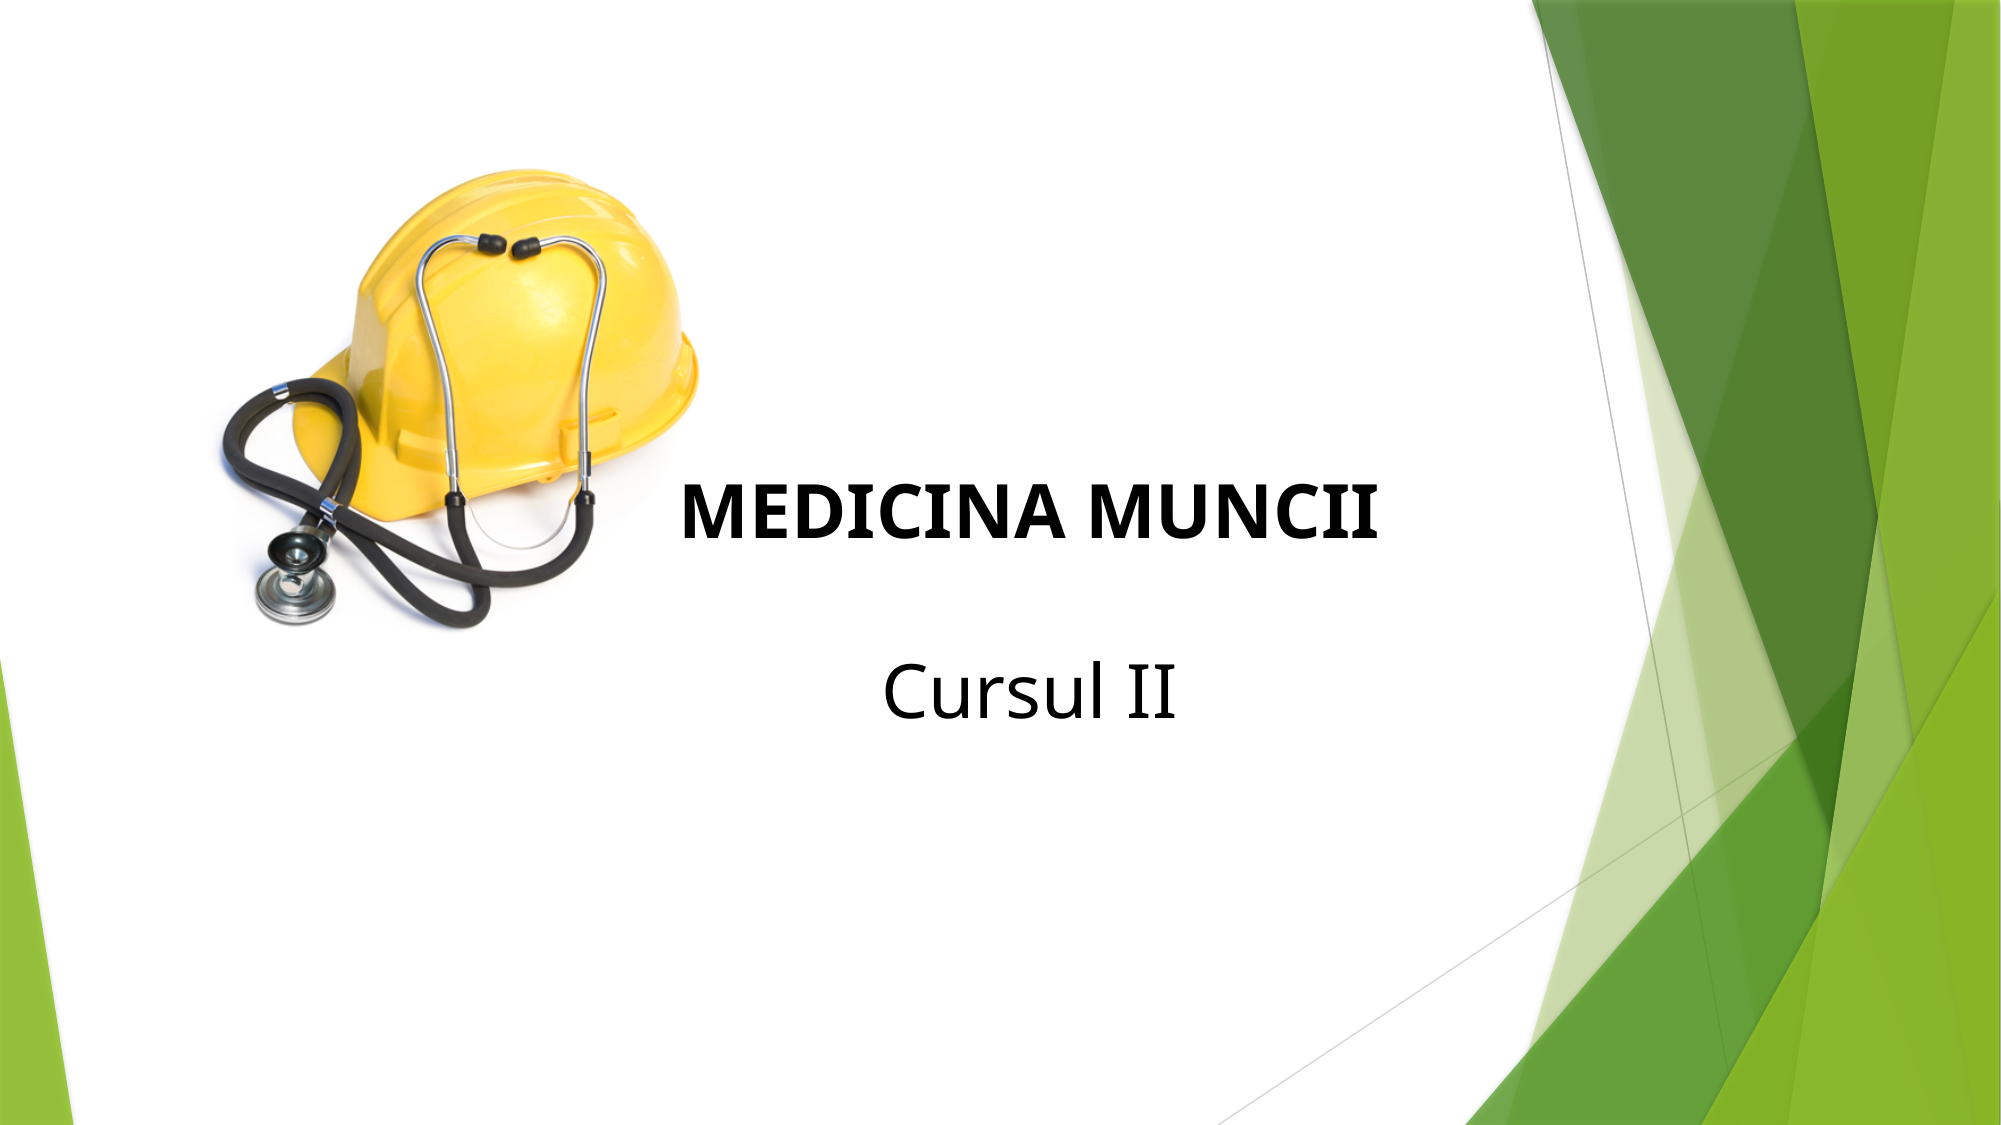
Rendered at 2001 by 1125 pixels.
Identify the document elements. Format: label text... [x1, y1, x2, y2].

text_box MEDICINA MUNCII Cursul II [279, 456, 1780, 841]
picture [184, 148, 752, 658]
